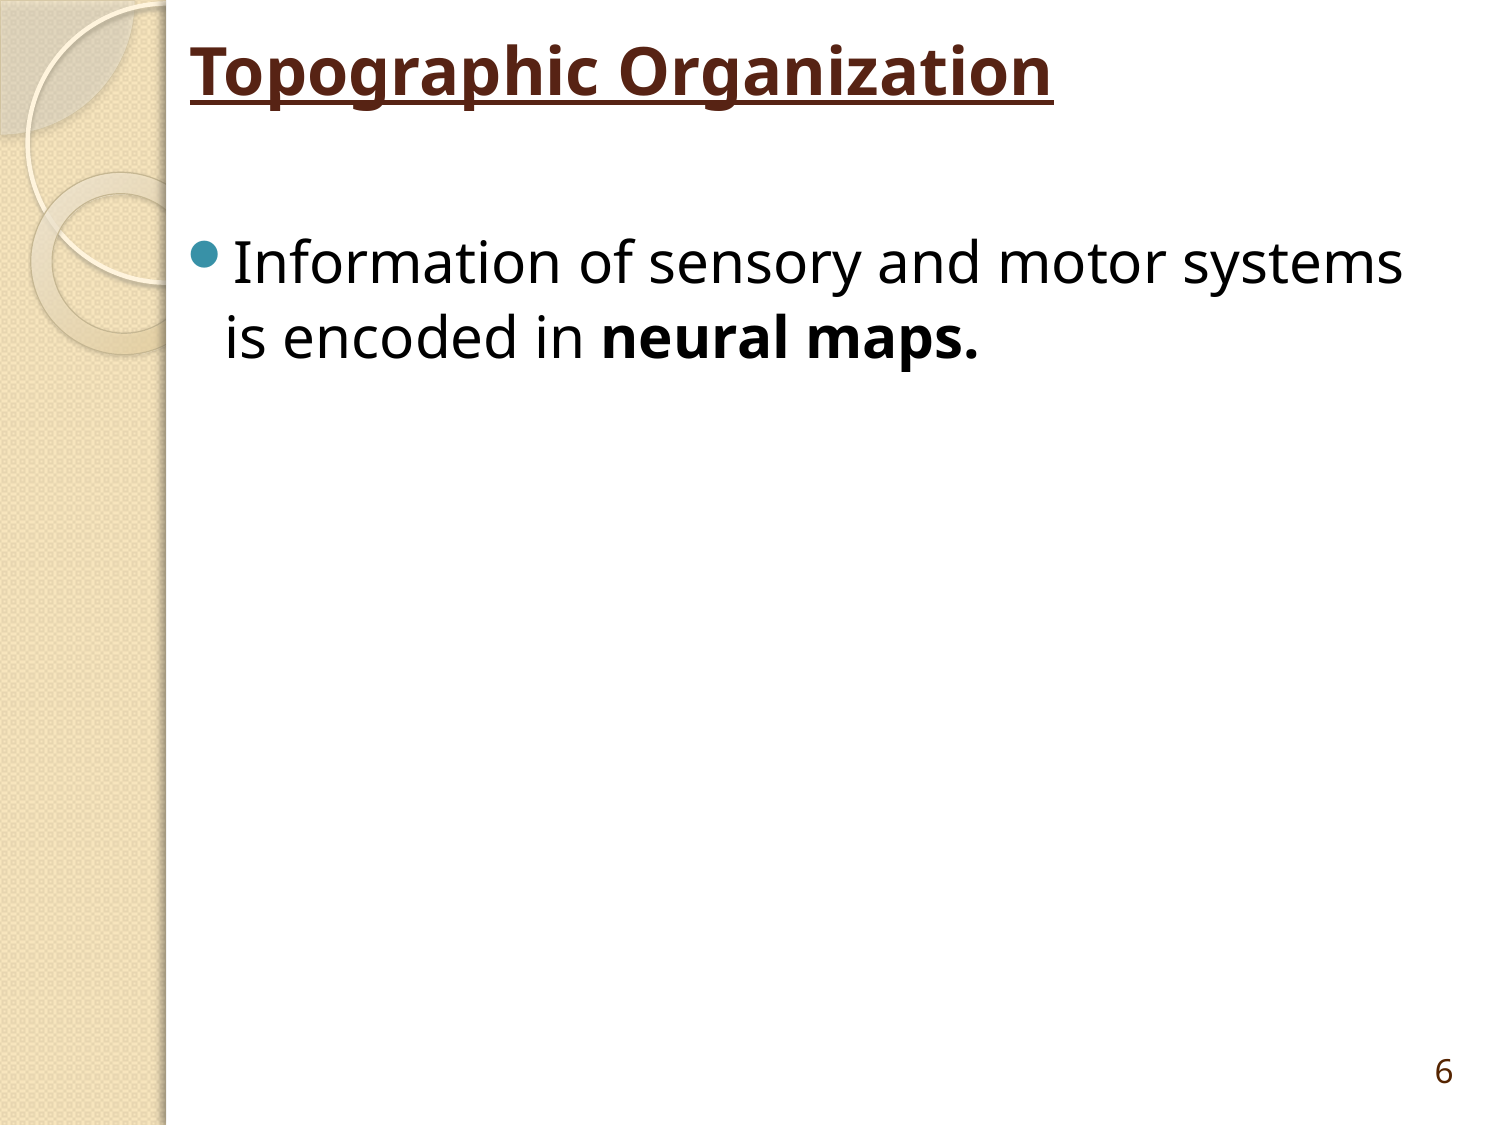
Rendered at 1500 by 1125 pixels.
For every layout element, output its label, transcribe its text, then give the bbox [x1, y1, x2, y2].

title Topographic Organization [174, 0, 1463, 138]
slide_number 6 [1400, 1025, 1488, 1104]
list Information of sensory and motor systems is encoded in neural maps. [172, 212, 1475, 1113]
